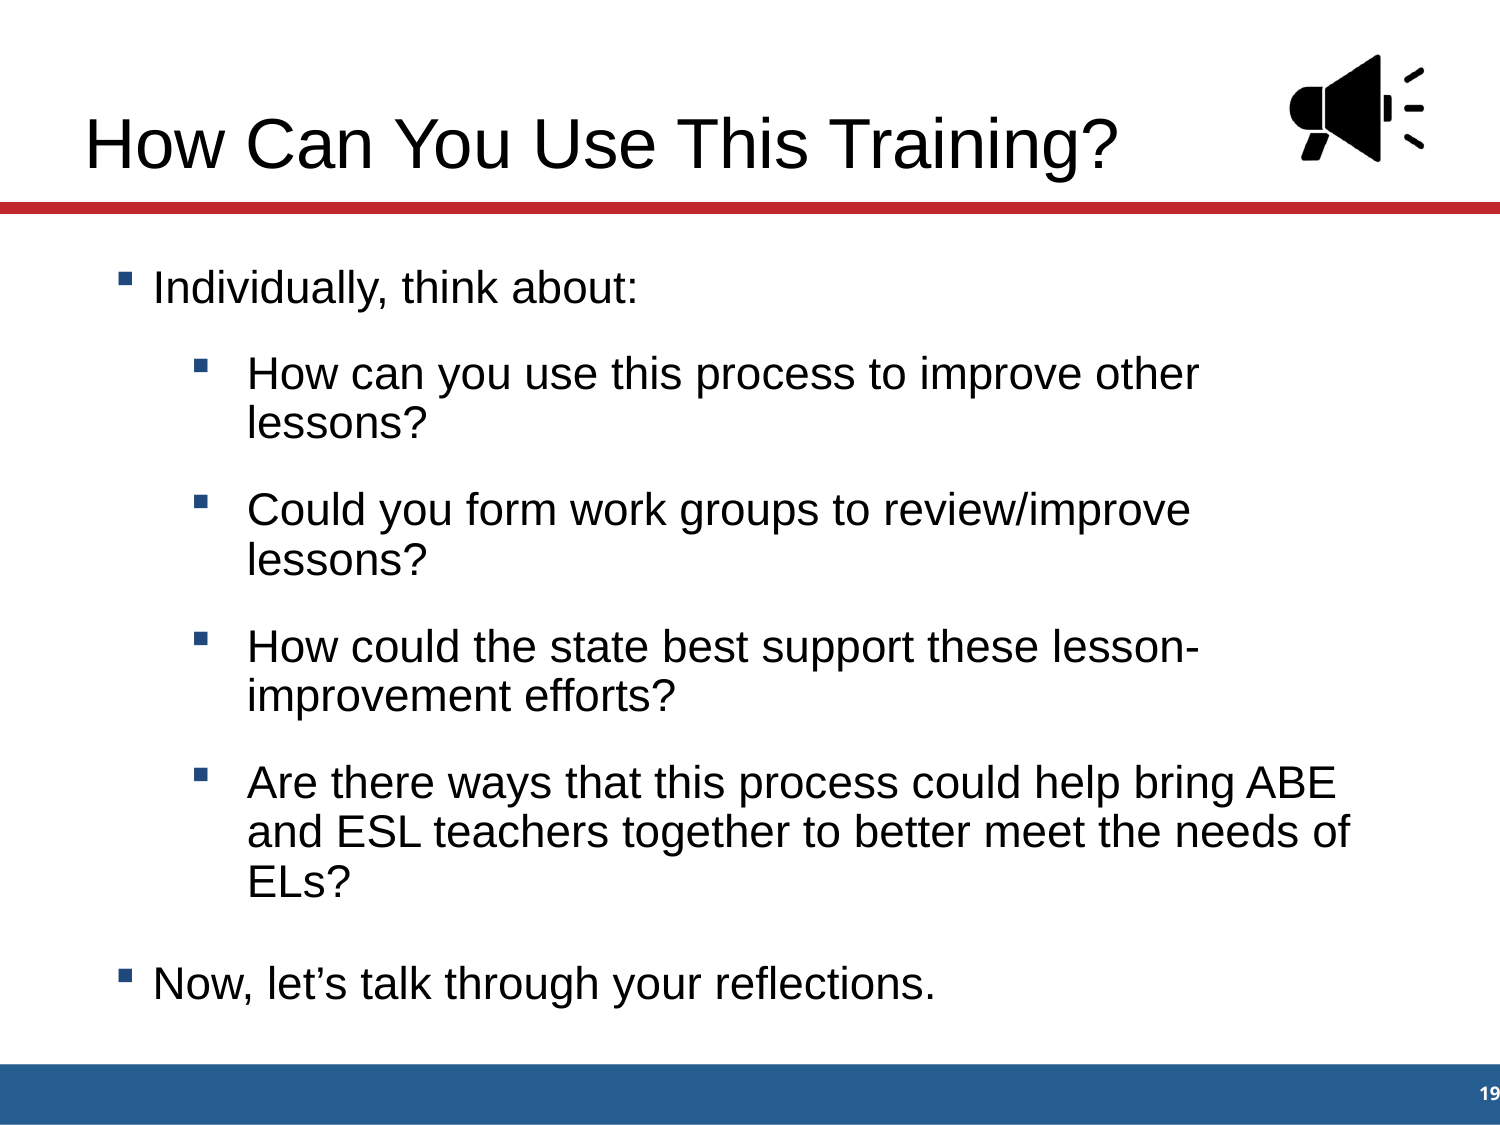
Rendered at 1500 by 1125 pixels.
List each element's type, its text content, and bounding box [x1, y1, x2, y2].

text_box Individually, think about: How can you use this process to improve other lessons? Could you form work groups to review/improve lessons? How could the state best support these lesson-improvement efforts? Are there ways that this process could help bring ABE and ESL teachers together to better meet the needs of ELs? Now, let’s talk through your reflections. [99, 249, 1400, 1013]
picture [0, 0, 1500, 202]
picture [0, 214, 1500, 1125]
title How Can You Use This Training? [69, 99, 1250, 188]
